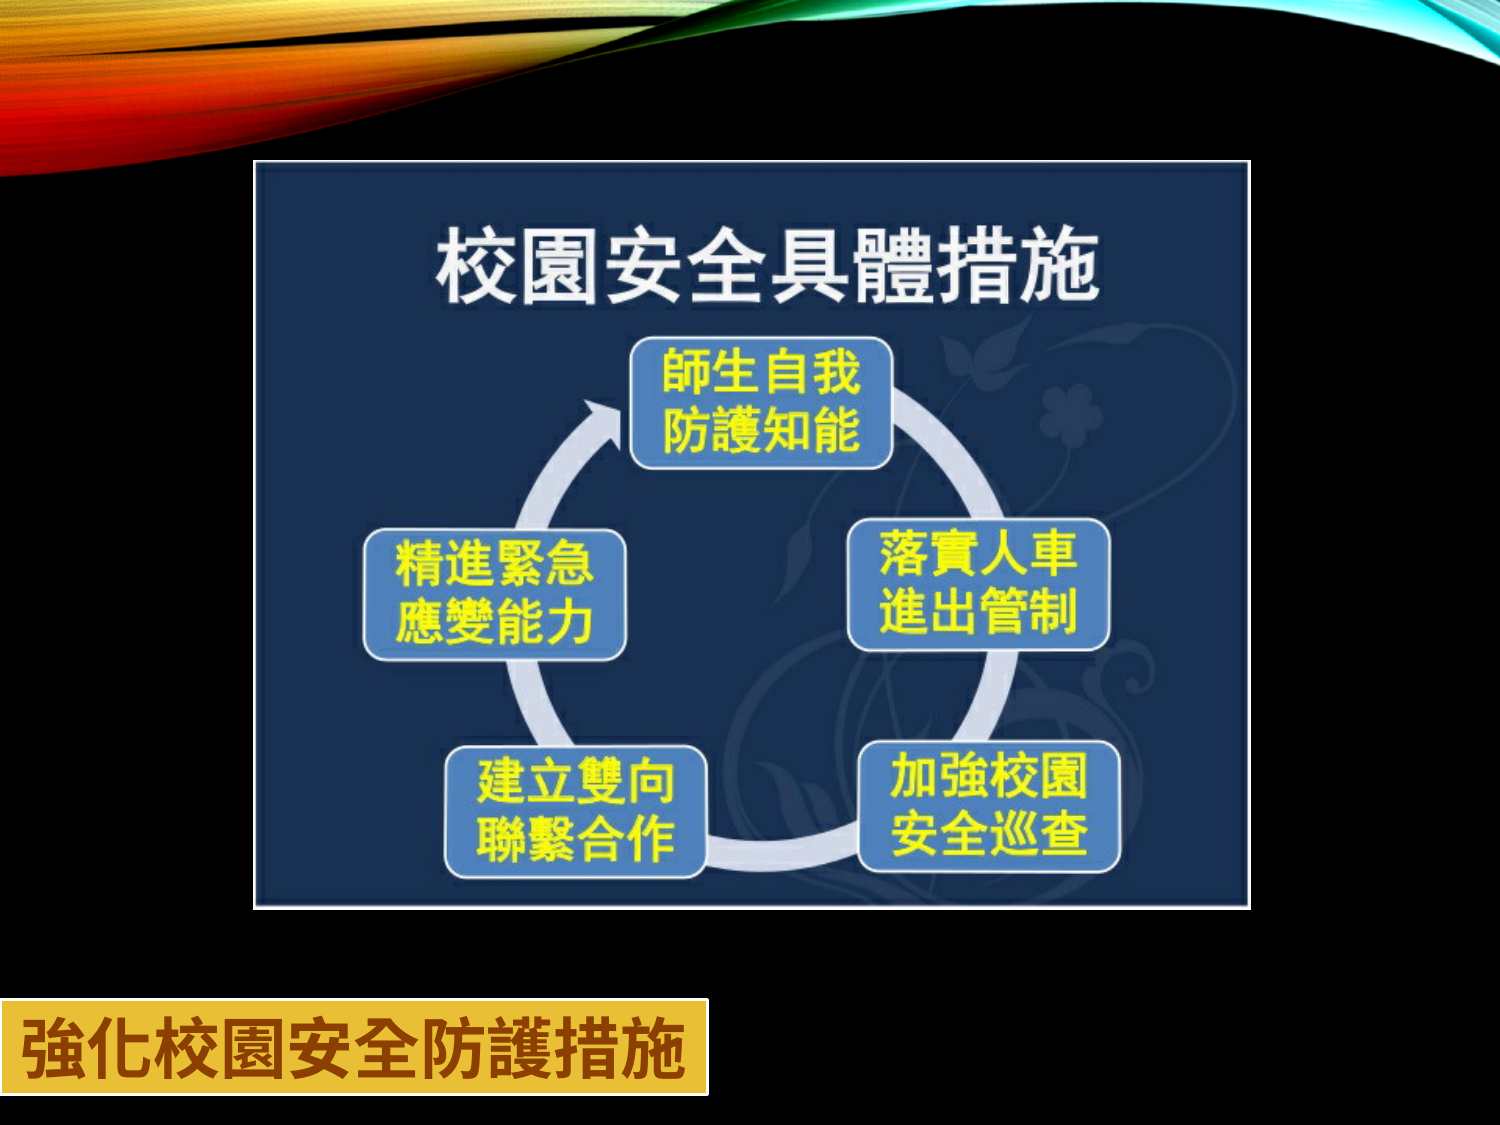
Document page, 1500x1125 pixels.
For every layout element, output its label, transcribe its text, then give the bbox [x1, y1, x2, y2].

text_box 強化校園安全防護措施 [0, 998, 709, 1096]
picture [0, 0, 1500, 910]
